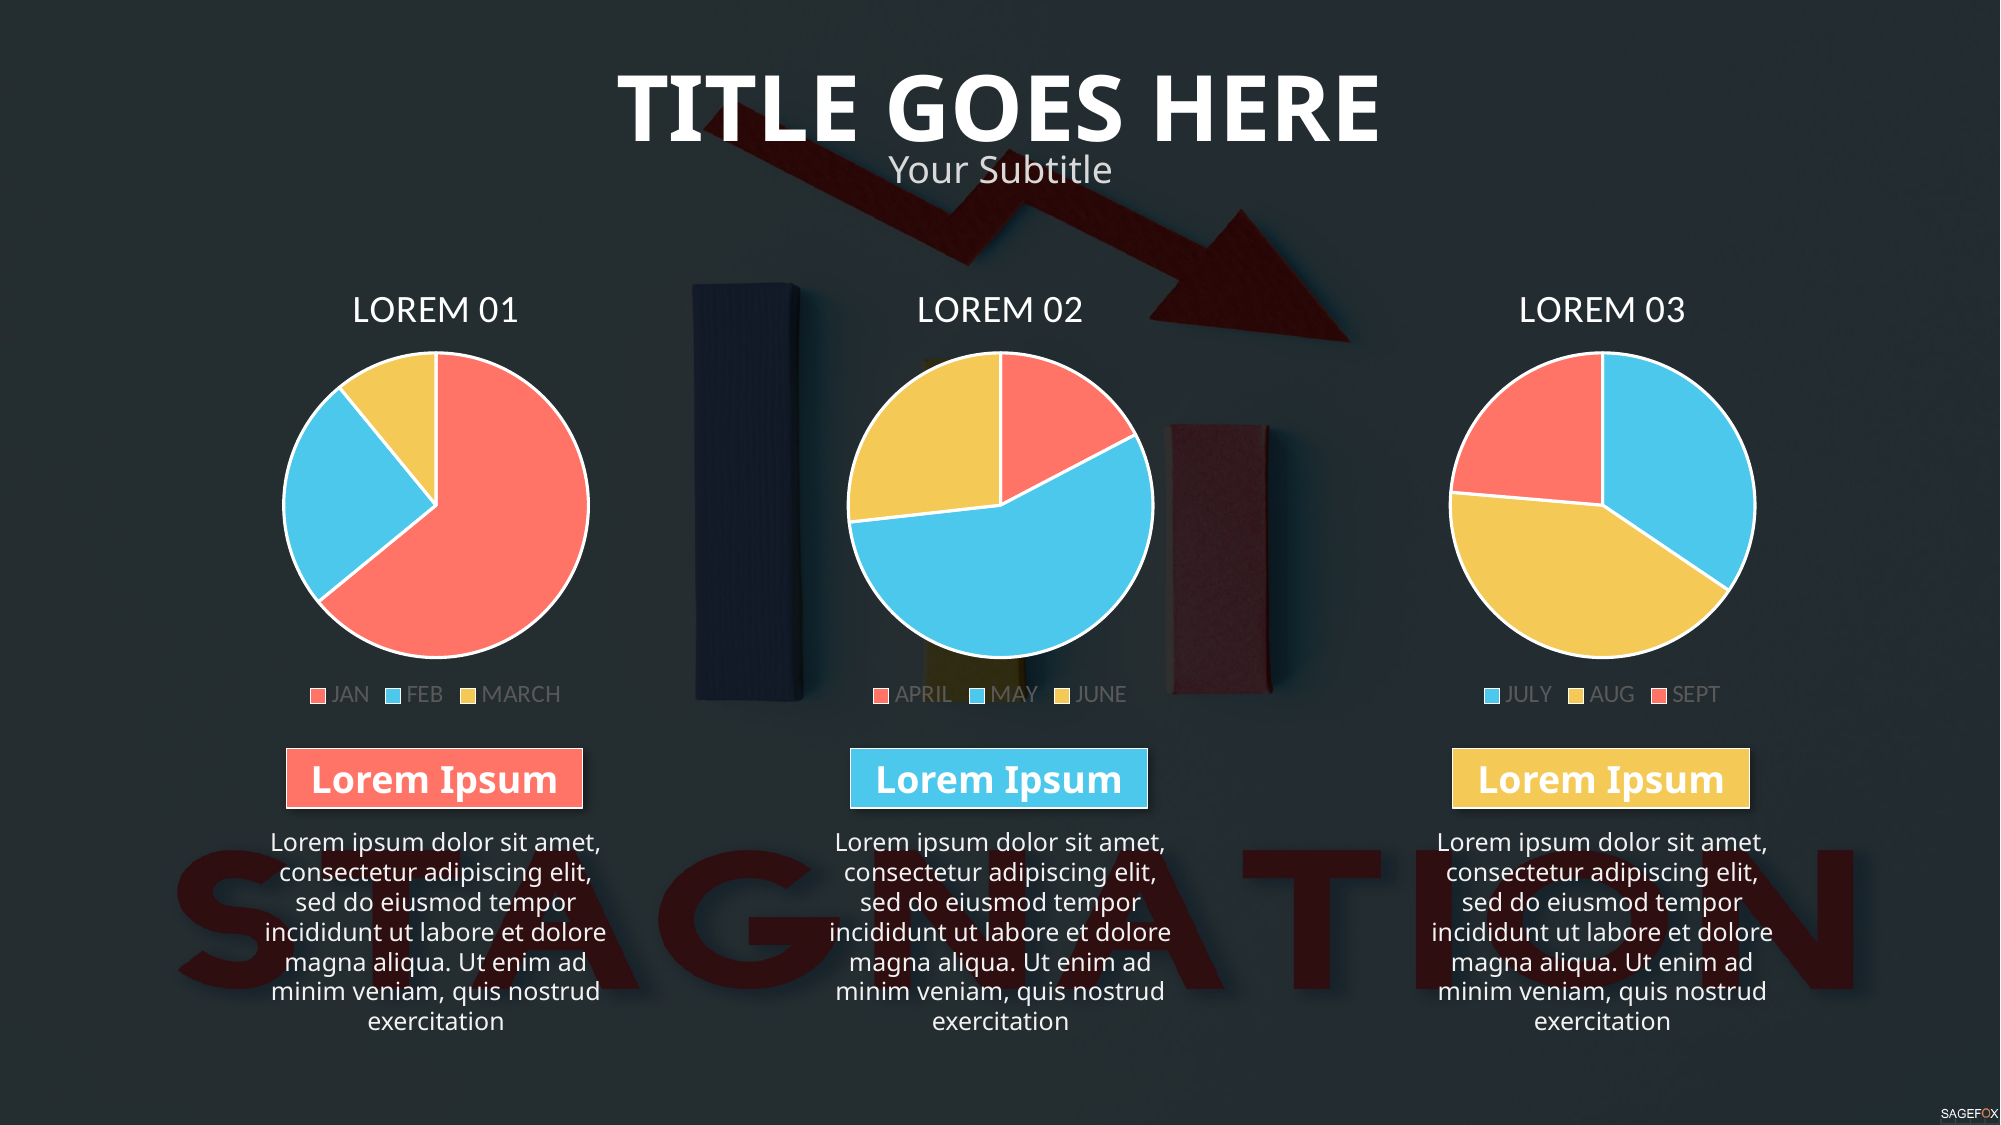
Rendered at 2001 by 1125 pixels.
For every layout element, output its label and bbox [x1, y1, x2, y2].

chart [211, 264, 662, 715]
picture [0, 0, 2001, 1125]
text_box [548, 42, 1452, 199]
text_box [248, 747, 624, 1014]
chart [775, 264, 1226, 715]
chart [1377, 264, 1828, 715]
text_box [813, 747, 1189, 1014]
text_box [1415, 747, 1791, 1014]
